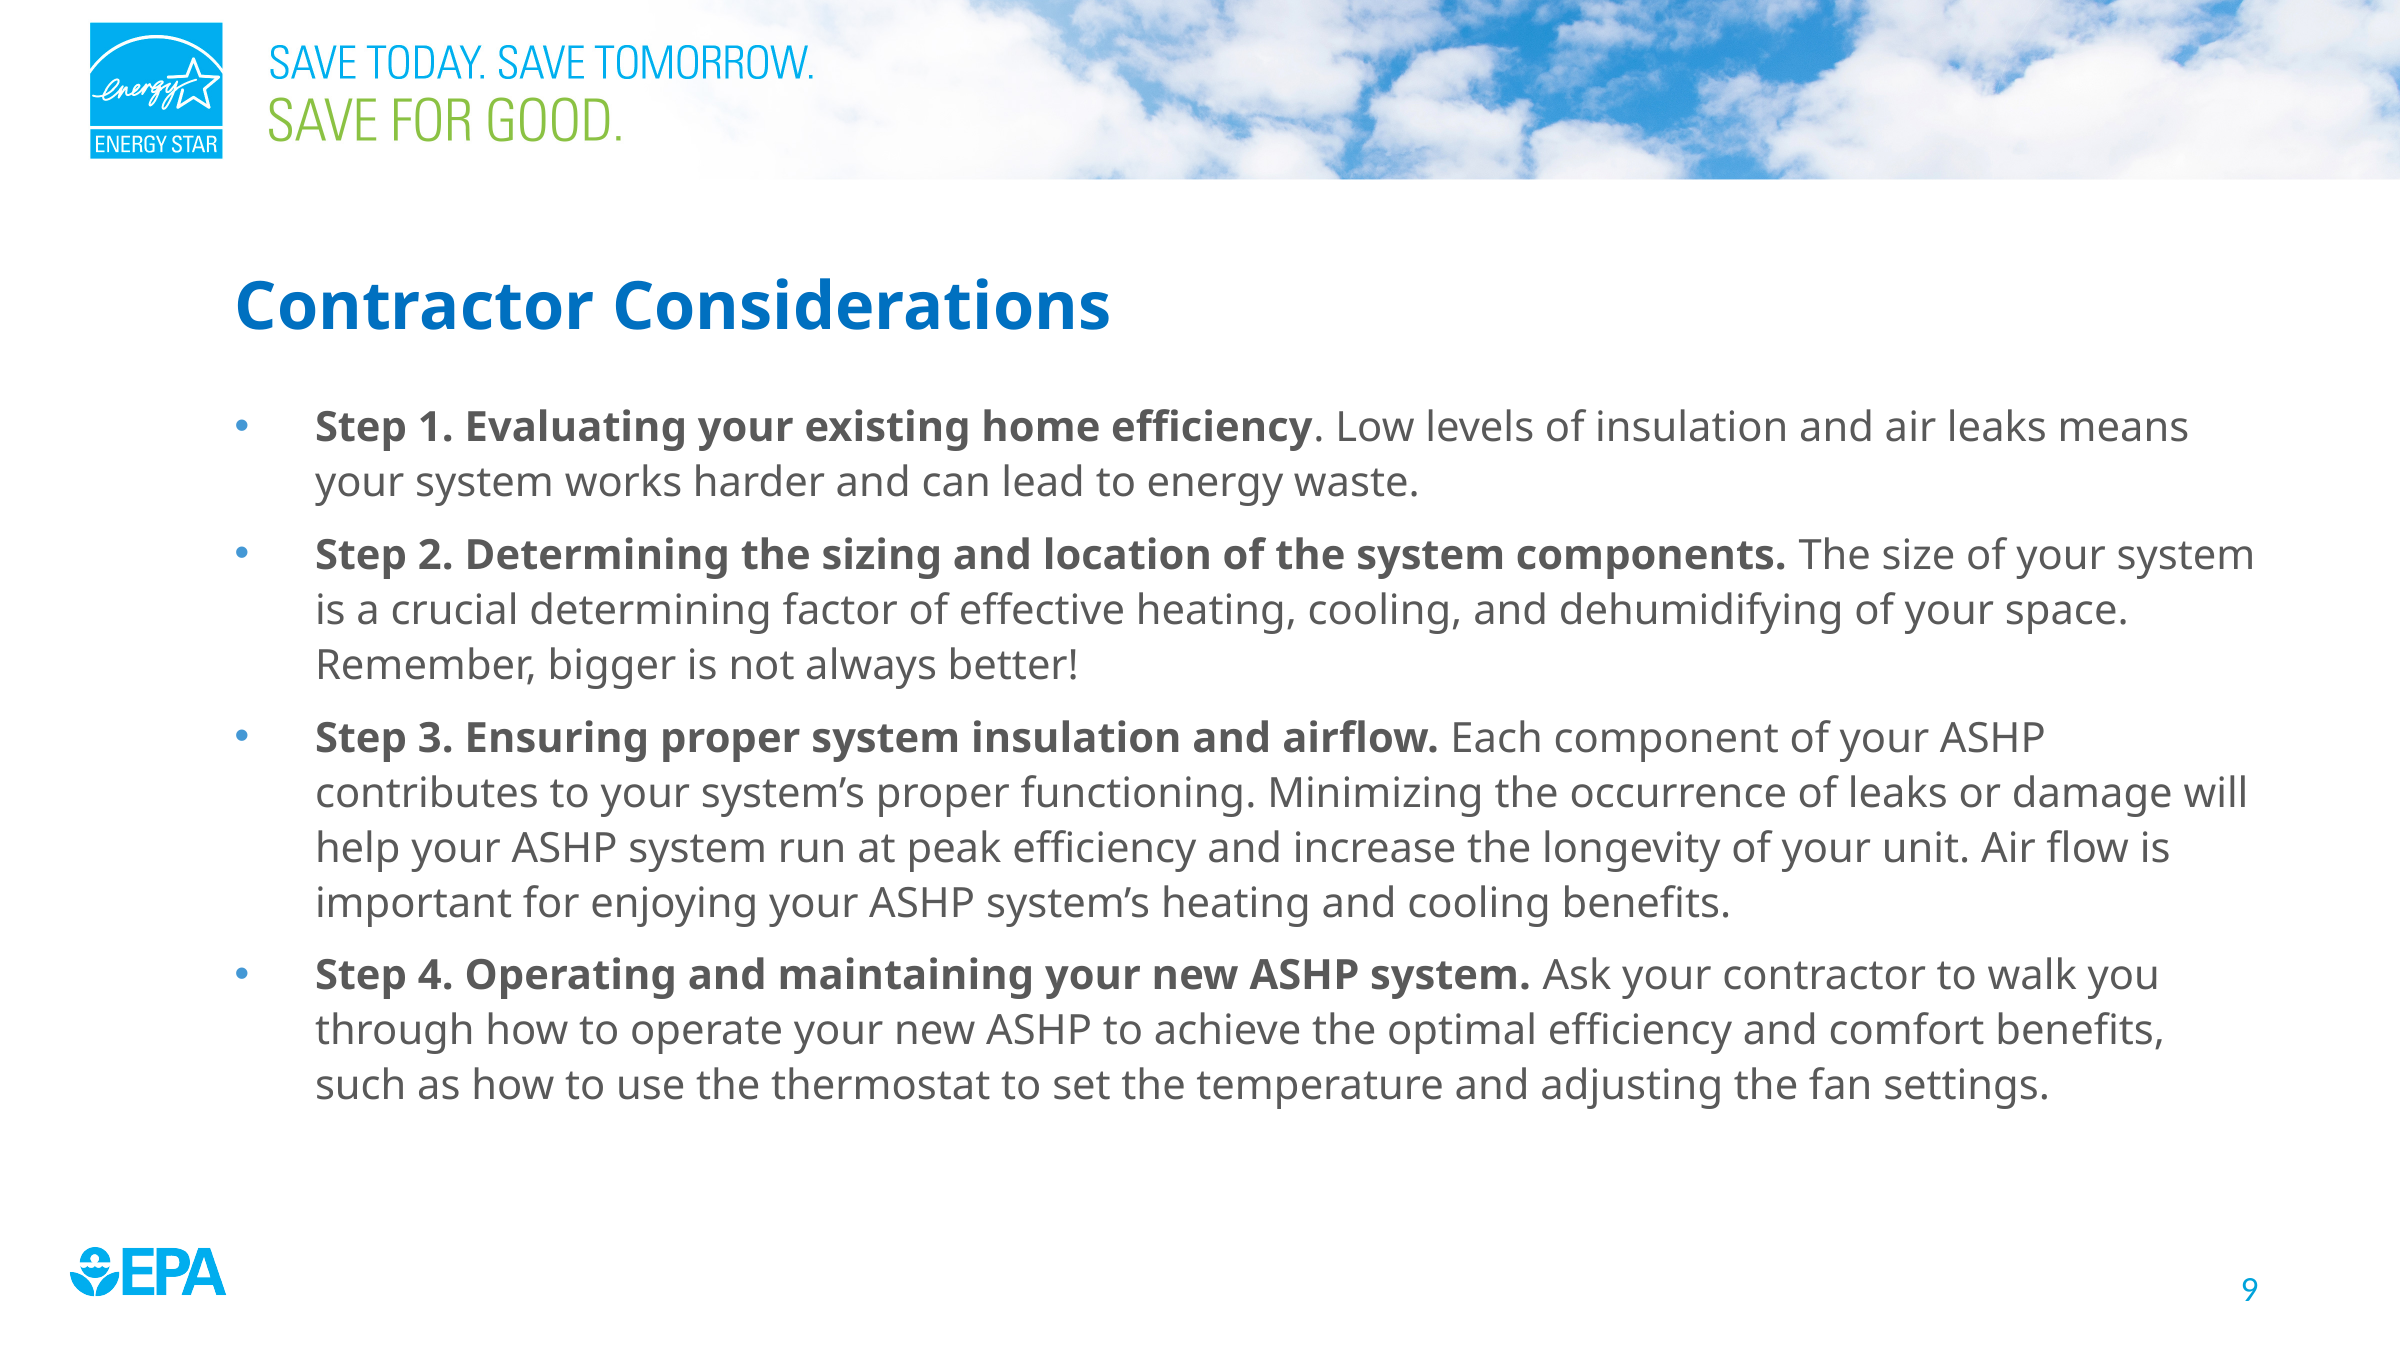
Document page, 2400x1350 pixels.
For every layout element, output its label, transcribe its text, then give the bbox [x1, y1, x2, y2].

picture [66, 1242, 230, 1301]
slide_number 9 [2154, 1251, 2280, 1324]
title Contractor Considerations [213, 250, 2400, 356]
list Step 1. Evaluating your existing home efficiency. Low levels of insulation and air leaks means your system works harder and can lead to energy waste. Step 2. Determining the sizing and location of the system components. The size of your system is a crucial determining factor of effective heating, cooling, and dehumidifying of your space. Remember, bigger is not always better! Step 3. Ensuring proper system insulation and airflow. Each component of your ASHP contributes to your system’s proper functioning. Minimizing the occurrence of leaks or damage will help your ASHP system run at peak efficiency and increase the longevity of your unit. Air flow is important for enjoying your ASHP system’s heating and cooling benefits. Step 4. Operating and maintaining your new ASHP system. Ask your contractor to walk you through how to operate your new ASHP to achieve the optimal efficiency and comfort benefits, such as how to use the thermostat to set the temperature and adjusting the fan settings. [213, 384, 2280, 1206]
picture [0, 0, 2400, 180]
